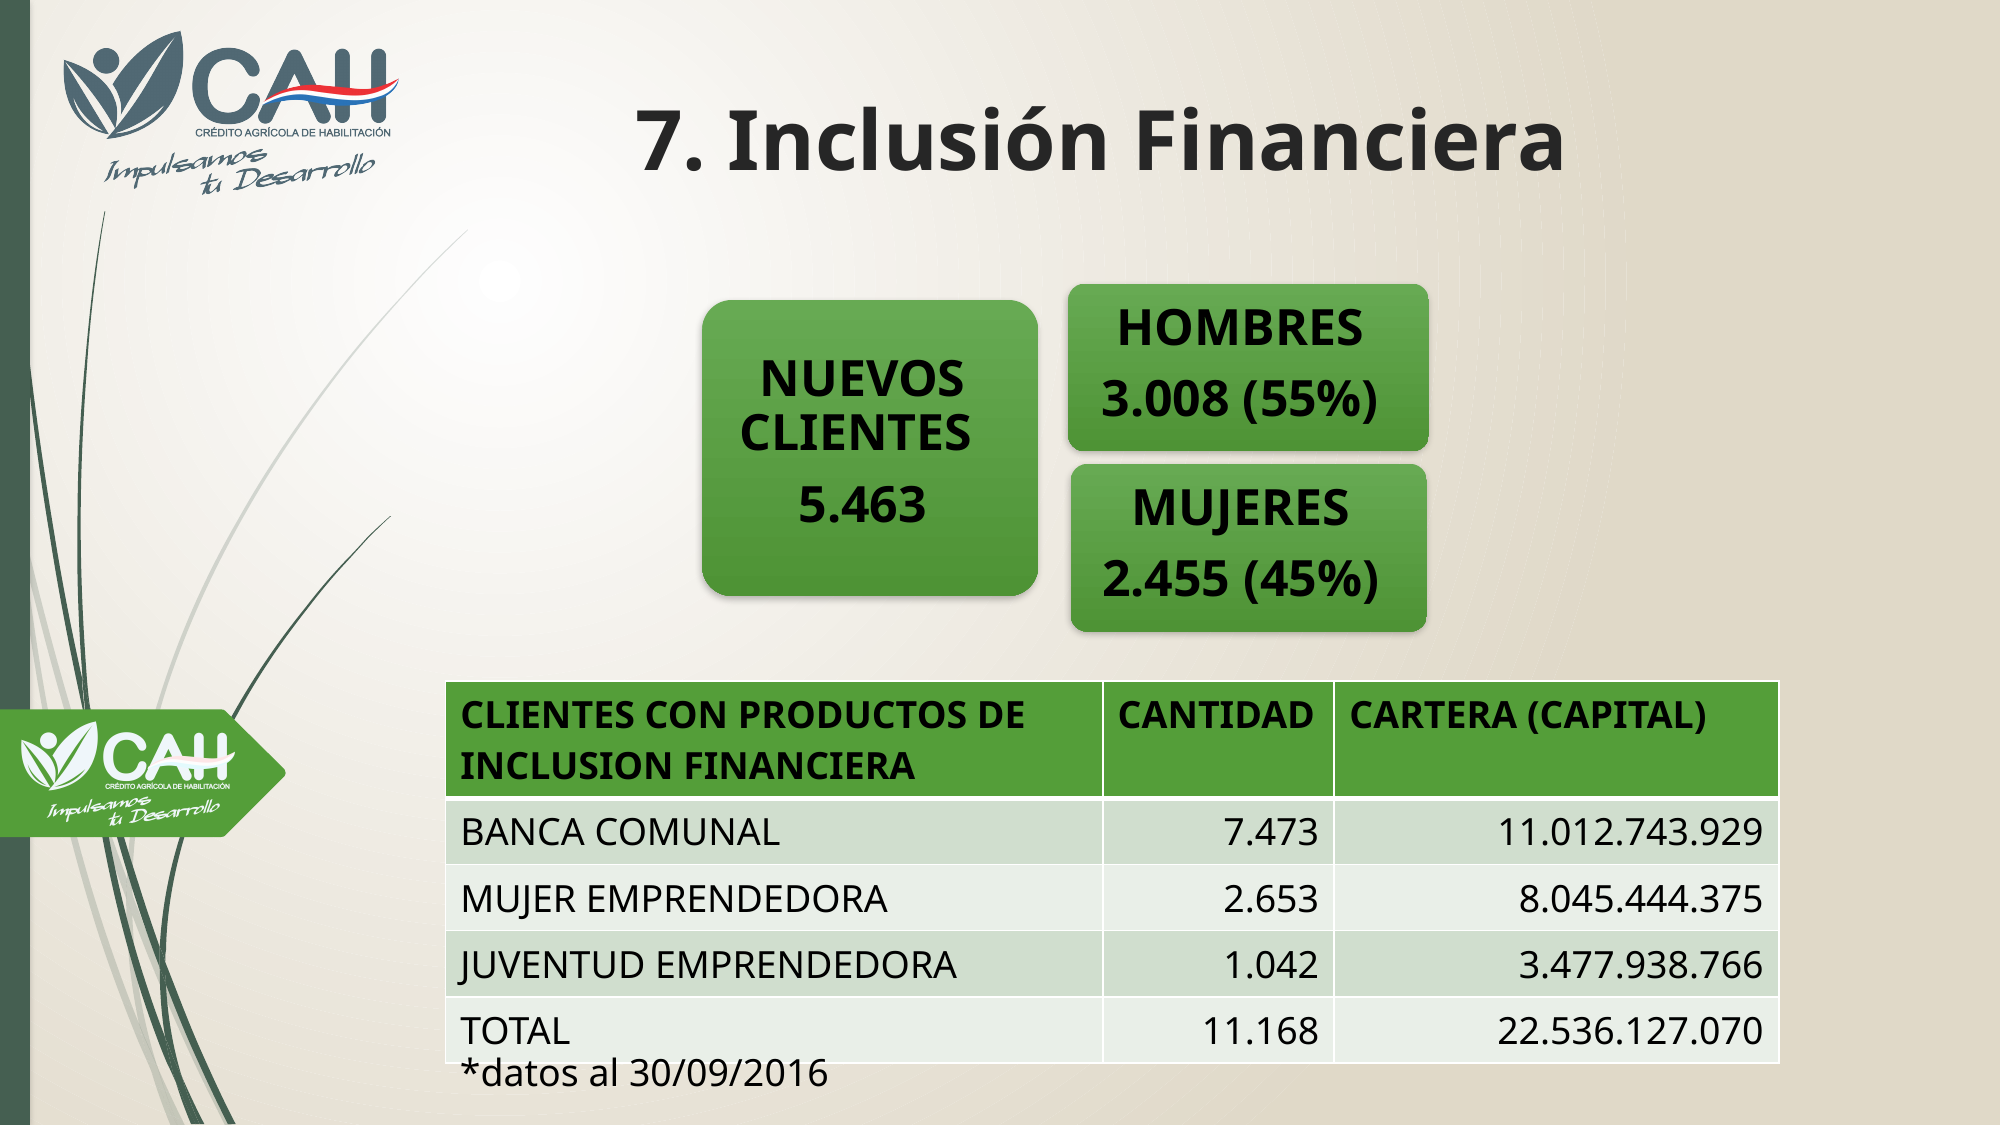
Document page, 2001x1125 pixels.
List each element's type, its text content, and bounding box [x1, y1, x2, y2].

table_cell 22.536.127.070 [1335, 998, 1778, 1062]
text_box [1067, 283, 1430, 452]
table_cell BANCA COMUNAL [446, 801, 1102, 864]
text_box 7. Inclusión Financiera [414, 87, 1790, 195]
table_cell 11.012.743.929 [1335, 801, 1778, 864]
table_cell 8.045.444.375 [1335, 865, 1778, 930]
table_cell TOTAL [446, 998, 1102, 1041]
table_header CARTERA (CAPITAL) [1335, 682, 1778, 796]
picture [63, 30, 399, 196]
picture [21, 721, 235, 826]
table_header CANTIDAD [1104, 682, 1333, 796]
table_cell 3.477.938.766 [1335, 931, 1778, 996]
text_box HOMBRES 2.871 [1075, 272, 1351, 282]
table_cell JUVENTUD EMPRENDEDORA [446, 931, 1102, 996]
table_cell 7.473 [1104, 801, 1333, 864]
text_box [1070, 463, 1428, 632]
text_box [419, 124, 1882, 255]
table_cell 1.042 [1104, 931, 1333, 996]
text_box *datos al 30/09/2016 [445, 1041, 1297, 1101]
table_cell 2.653 [1104, 865, 1333, 930]
table_cell 11.168 [1104, 998, 1333, 1062]
table_cell MUJER EMPRENDEDORA [446, 865, 1102, 930]
table_header CLIENTES CON PRODUCTOS DE INCLUSION FINANCIERA [446, 682, 1102, 796]
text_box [701, 299, 1039, 597]
